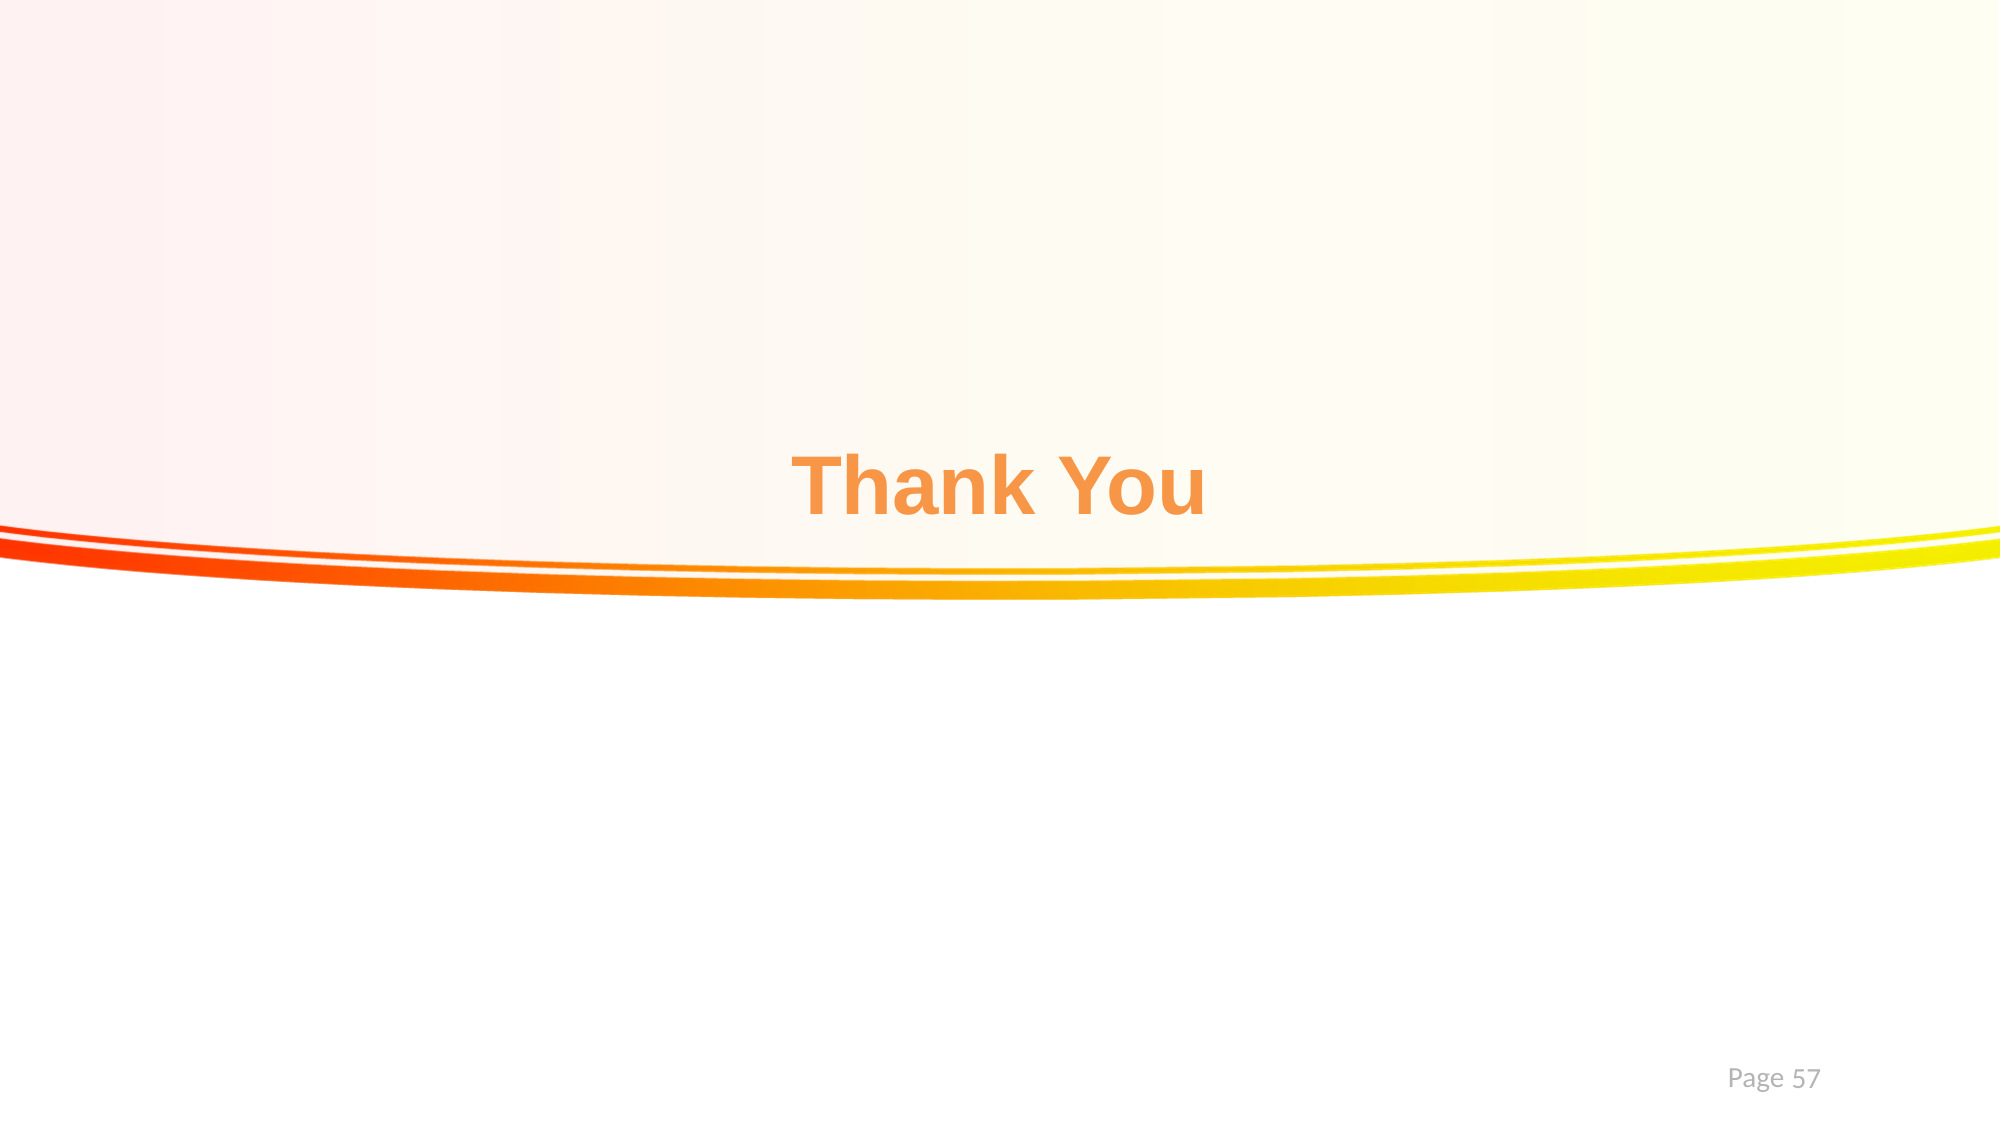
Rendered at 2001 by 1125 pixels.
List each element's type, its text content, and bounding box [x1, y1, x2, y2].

picture [0, 0, 2000, 602]
footer Page [857, 1046, 1800, 1107]
slide_number 57 [1800, 1046, 1858, 1107]
